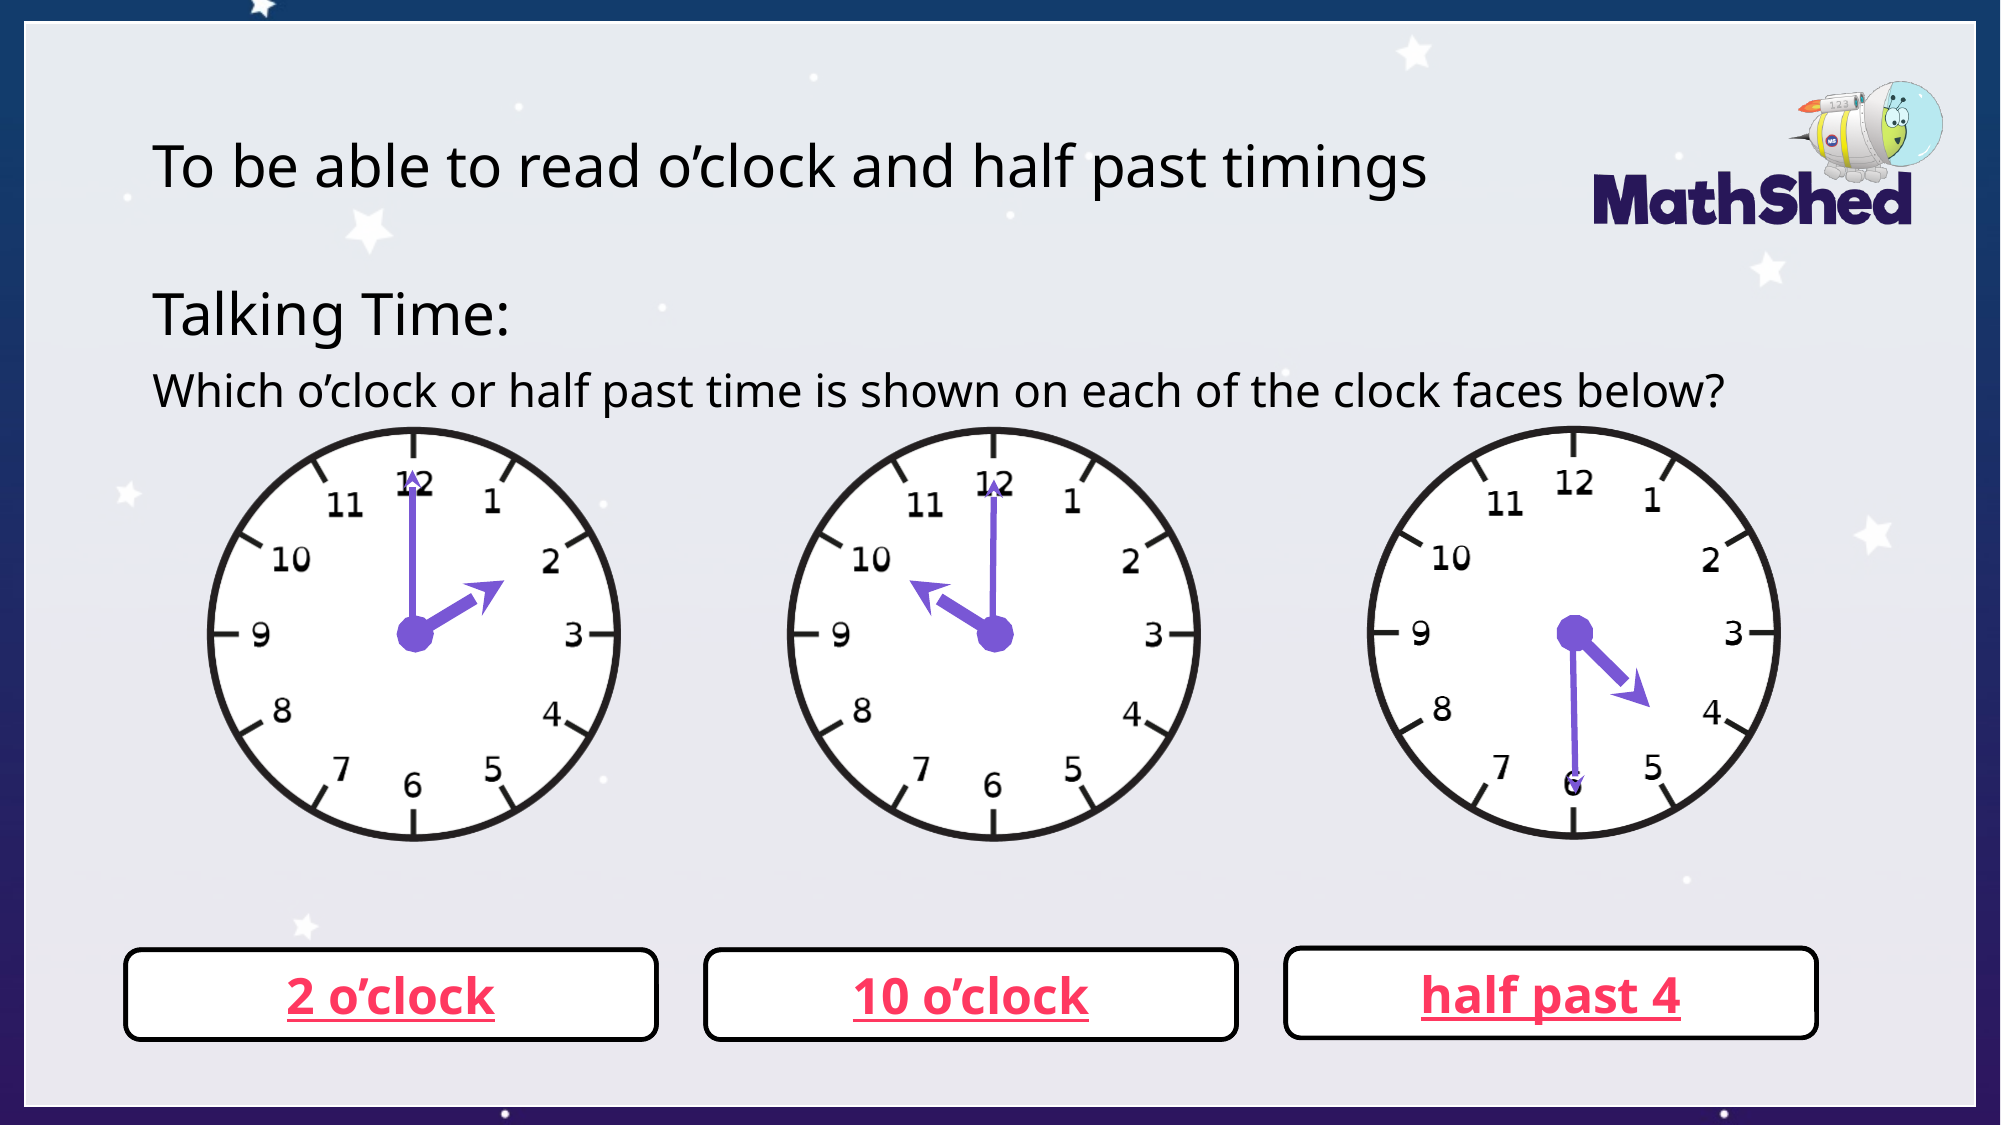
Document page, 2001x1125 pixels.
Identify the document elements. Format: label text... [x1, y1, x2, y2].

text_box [415, 580, 505, 634]
picture [0, 0, 2001, 1125]
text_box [909, 580, 996, 634]
title To be able to read o’clock and half past timings [137, 59, 1578, 277]
list Talking Time: Which o’clock or half past time is shown on each of the clock faces below? [137, 277, 1926, 992]
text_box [1574, 633, 1650, 708]
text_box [1572, 633, 1576, 794]
text_box 2 o’clock [124, 948, 658, 1041]
text_box 10 o’clock [704, 948, 1238, 1041]
text_box half past 4 [1284, 947, 1818, 1039]
